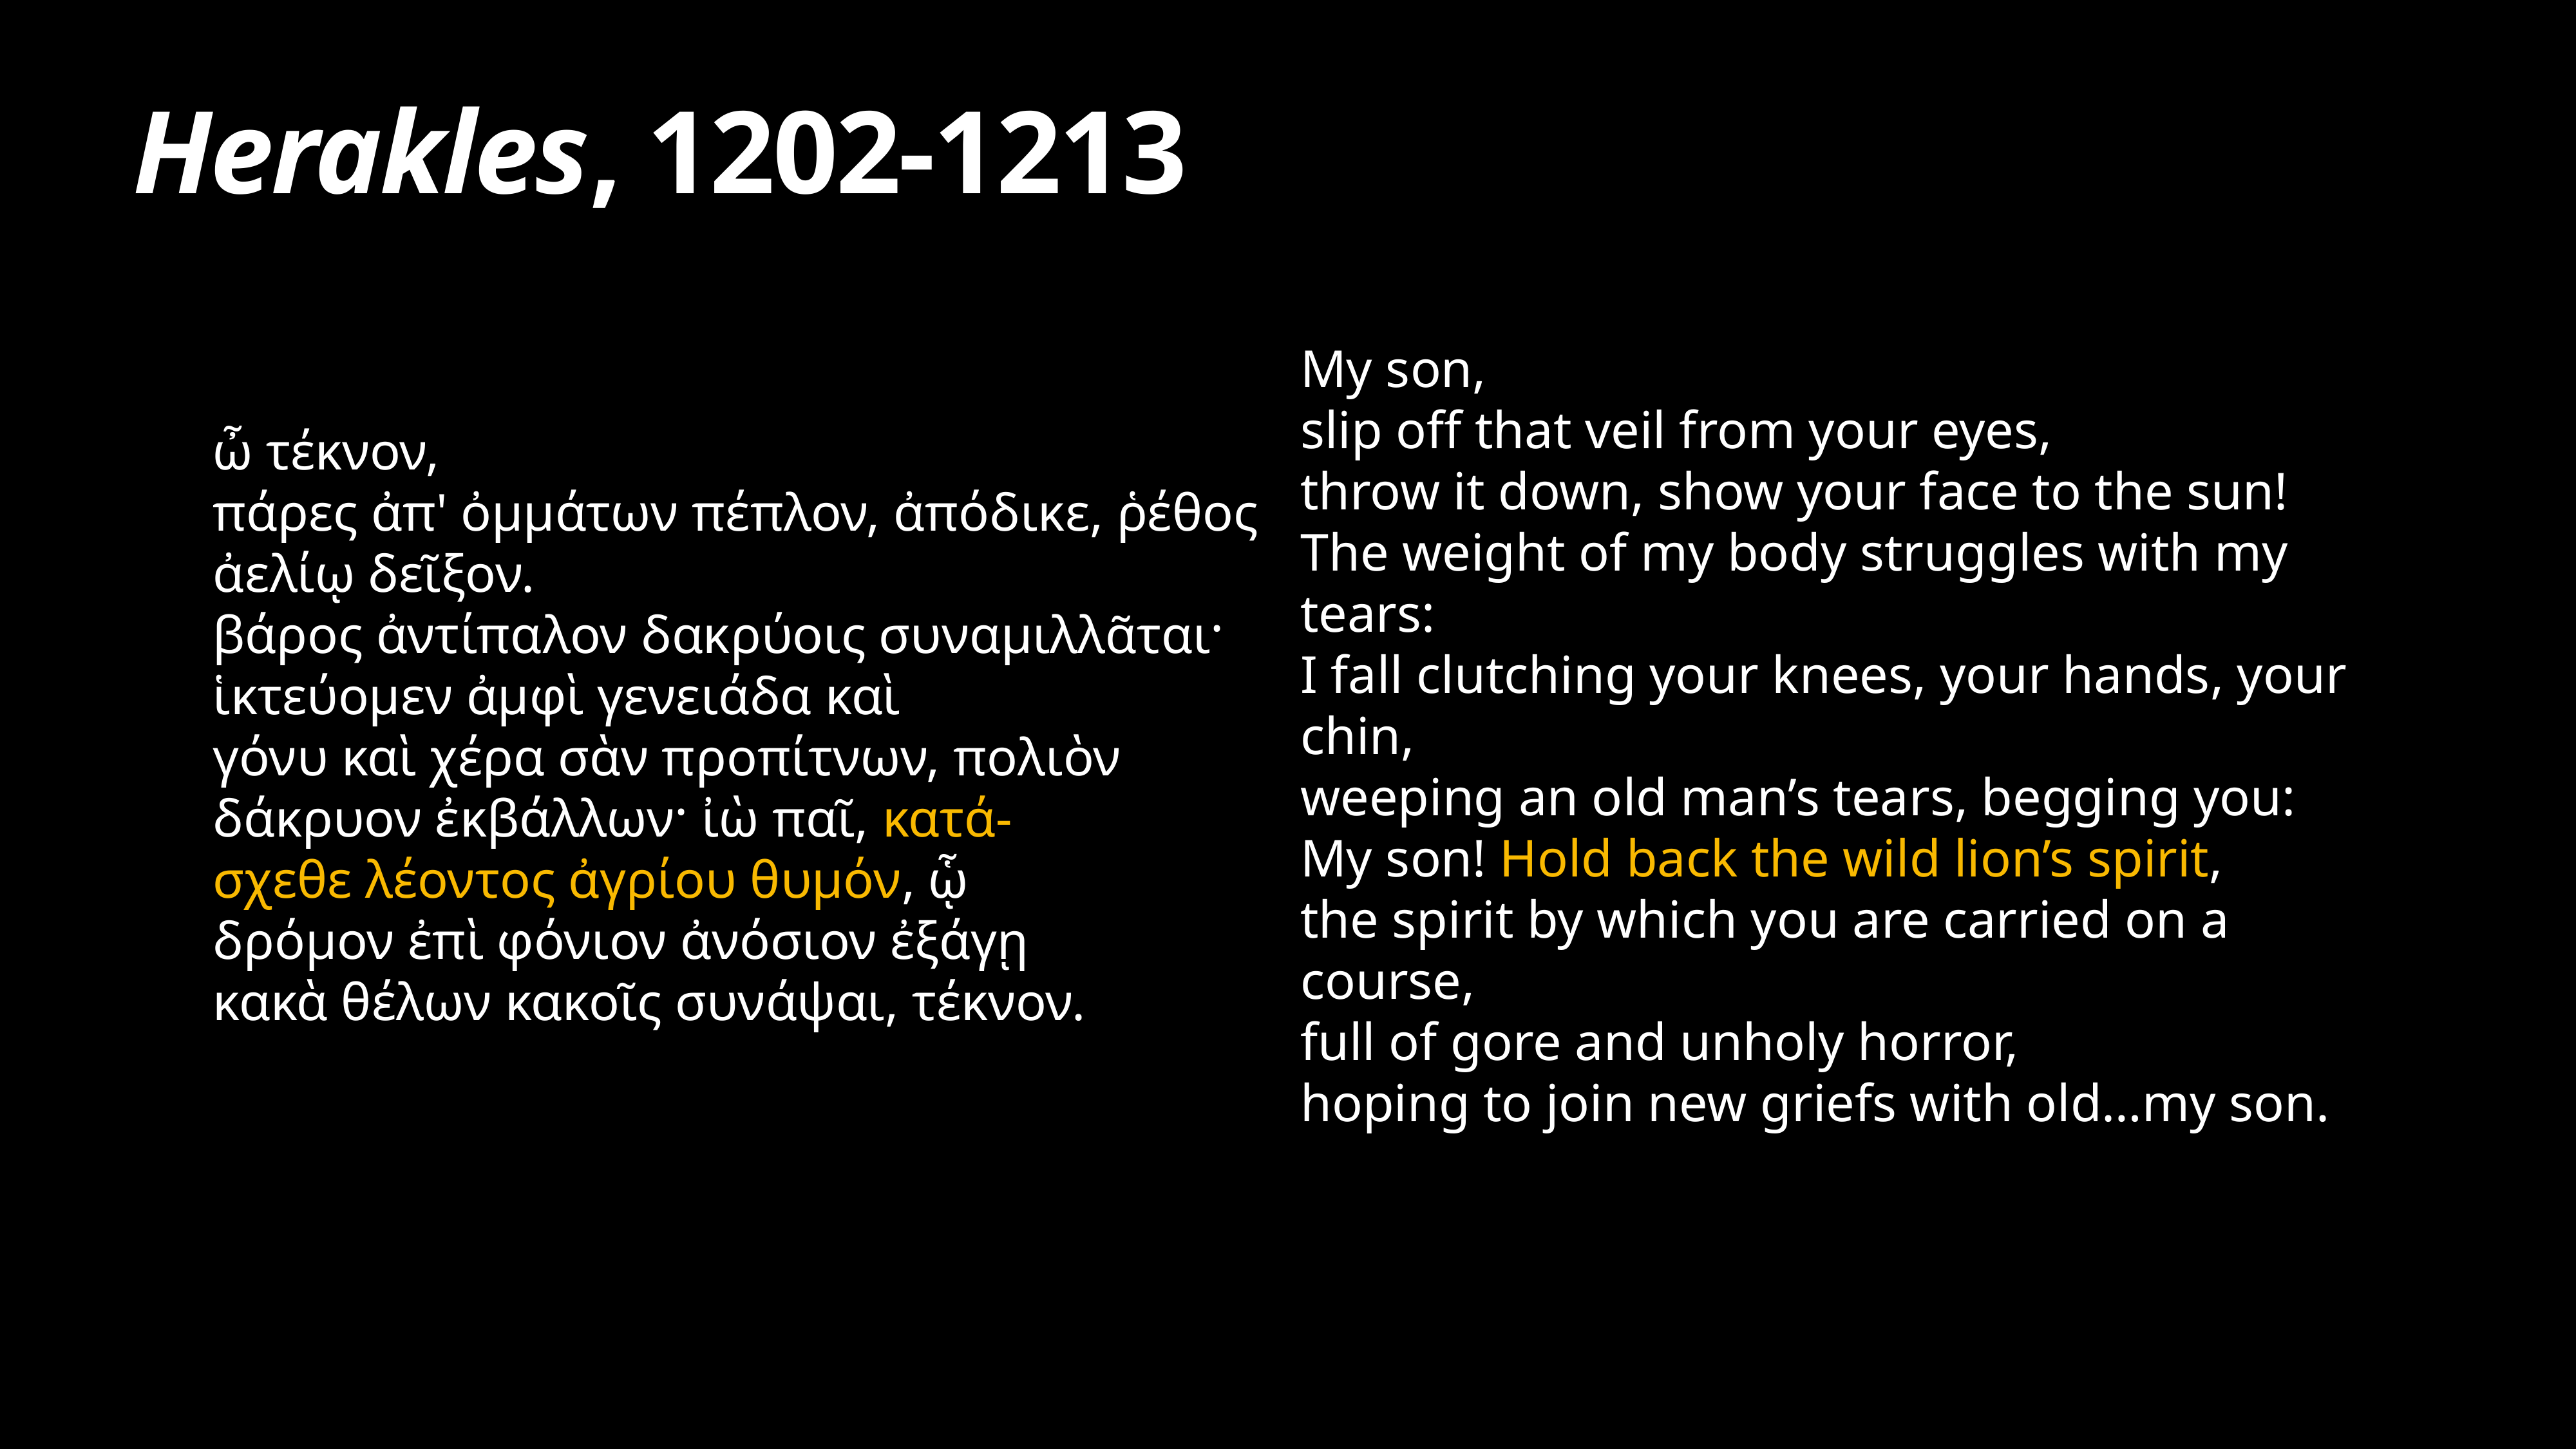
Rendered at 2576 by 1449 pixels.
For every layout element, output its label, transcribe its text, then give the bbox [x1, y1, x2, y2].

text_box ὦ τέκνον, πάρες ἀπ' ὀμμάτων πέπλον, ἀπόδικε, ῥέθος ἀελίῳ δεῖξον. βάρος ἀντίπαλον δακρύοις συναμιλλᾶται· ἱκτεύομεν ἀμφὶ γενειάδα καὶ γόνυ καὶ χέρα σὰν προπίτνων, πολιὸν δάκρυον ἐκβάλλων· ἰὼ παῖ, κατά- σχεθε λέοντος ἀγρίου θυμόν, ᾧ δρόμον ἐπὶ φόνιον ἀνόσιον ἐξάγῃ κακὰ θέλων κακοῖς συνάψαι, τέκνον. [207, 413, 1294, 1036]
text_box My son, slip off that veil from your eyes, throw it down, show your face to the sun! The weight of my body struggles with my tears: I fall clutching your knees, your hands, your chin, weeping an old man’s tears, begging you: My son! Hold back the wild lion’s spirit, the spirit by which you are carried on a course, full of gore and unholy horror, hoping to join new griefs with old…my son. [1294, 330, 2421, 1198]
title Herakles, 1202-1213 [127, 100, 2449, 252]
